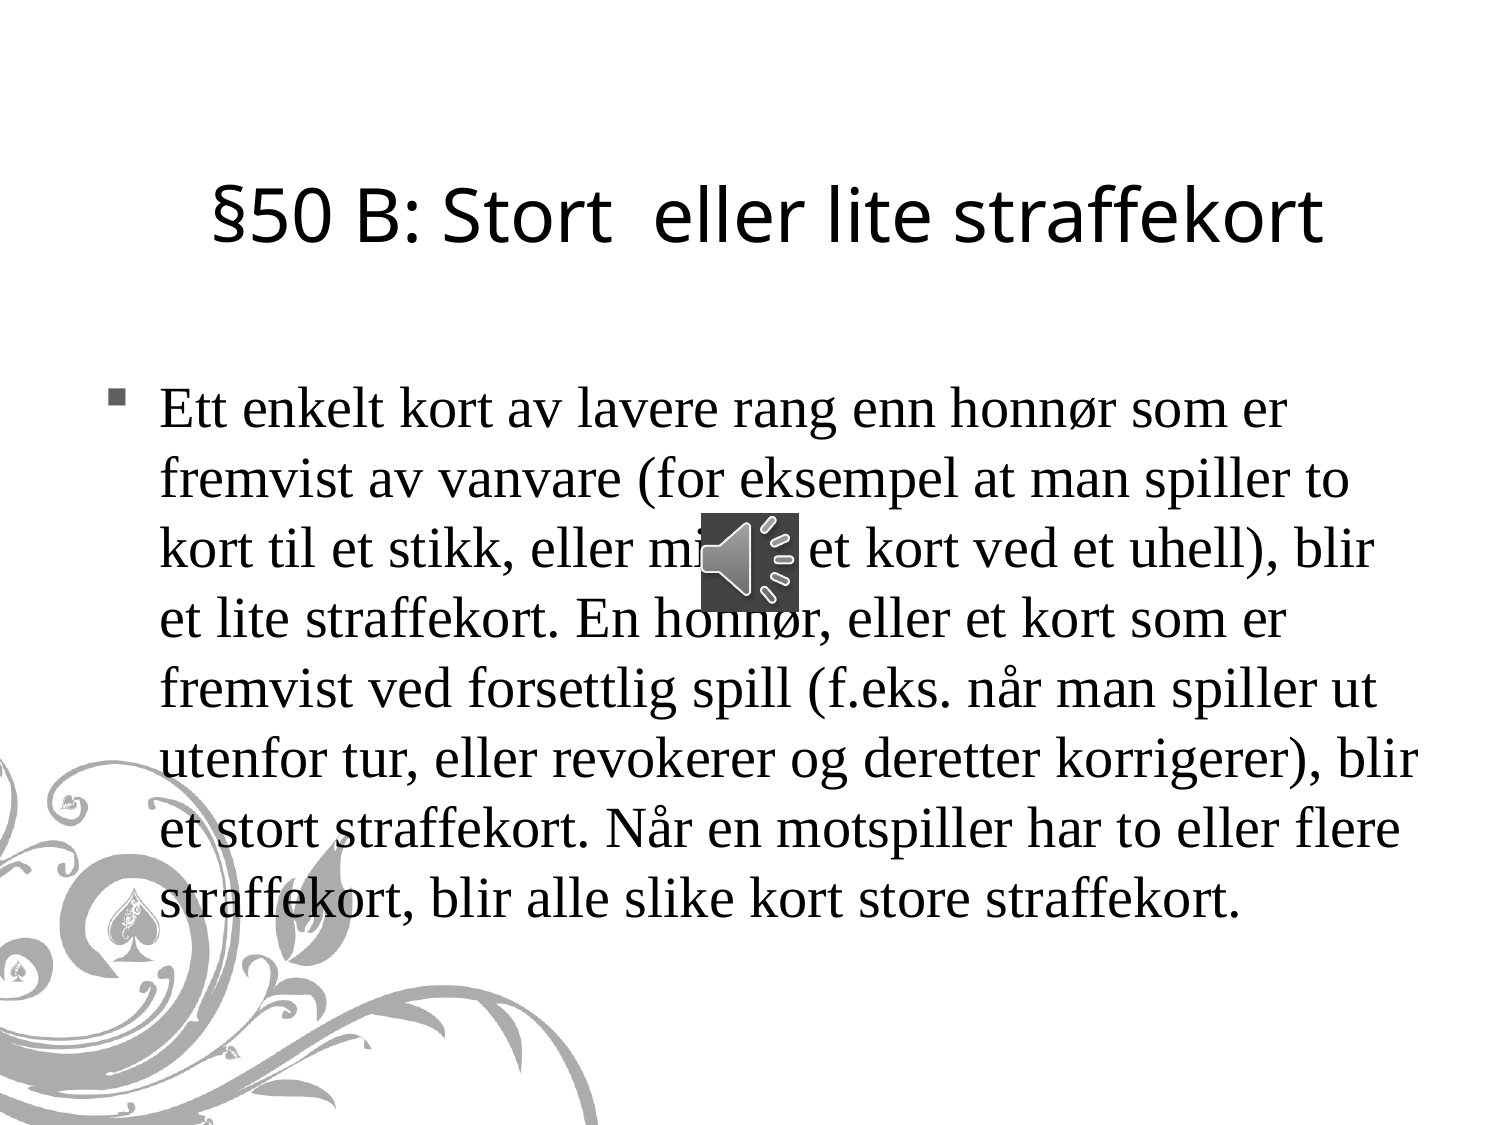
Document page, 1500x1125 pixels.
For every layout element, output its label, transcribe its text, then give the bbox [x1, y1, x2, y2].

list Ett enkelt kort av lavere rang enn honnør som er fremvist av vanvare (for eksempel at man spiller to kort til et stikk, eller mister et kort ved et uhell), blir et lite straffekort. En honnør, eller et kort som er fremvist ved forsettlig spill (f.eks. når man spiller ut utenfor tur, eller revokerer og deretter korrigerer), blir et stort straffekort. Når en motspiller har to eller flere straffekort, blir alle slike kort store straffekort. [88, 361, 1448, 1036]
picture [0, 0, 1500, 1125]
title §50 B: Stort eller lite straffekort [76, 137, 1460, 288]
